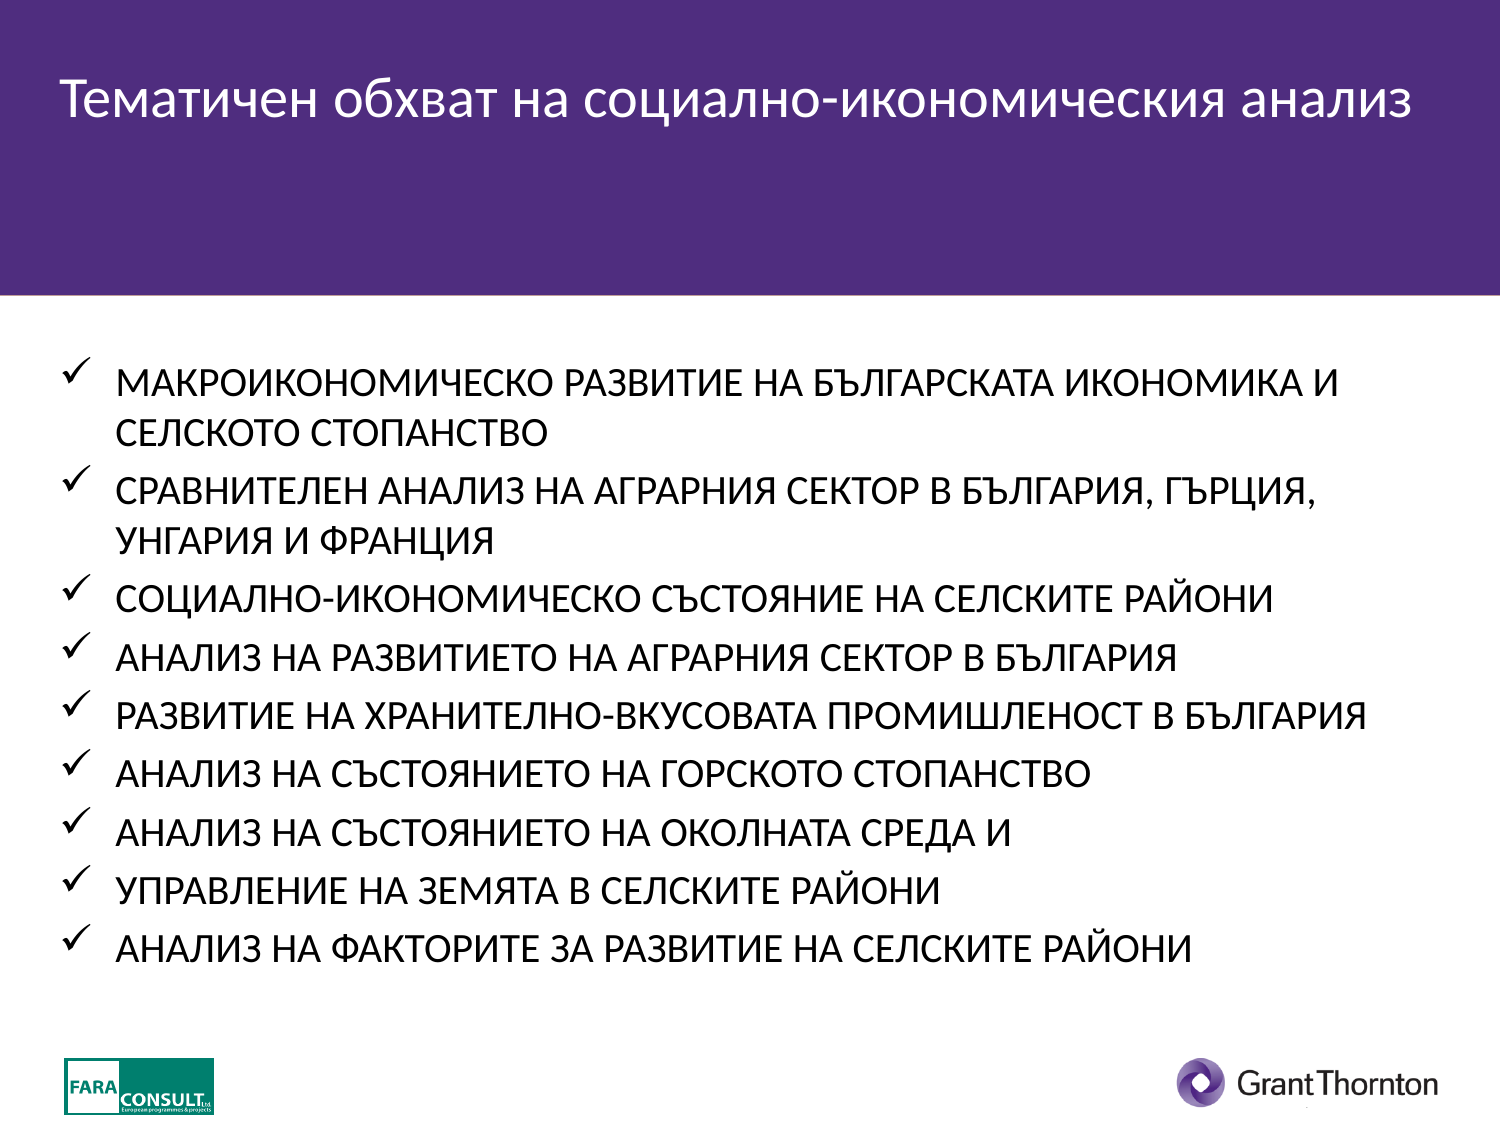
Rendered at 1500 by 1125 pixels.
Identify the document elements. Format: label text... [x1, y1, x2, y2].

title Тематичен обхват на социално-икономическия анализ [58, 58, 1442, 296]
picture [1175, 1058, 1438, 1108]
picture [64, 1058, 214, 1115]
list МАКРОИКОНОМИЧЕСКО РАЗВИТИЕ НА БЪЛГАРСКАТА ИКОНОМИКА И СЕЛСКОТО СТОПАНСТВО СРАВНИТЕЛЕН АНАЛИЗ НА АГРАРНИЯ СЕКТОР В БЪЛГАРИЯ, ГЪРЦИЯ, УНГАРИЯ И ФРАНЦИЯ СОЦИАЛНО-ИКОНОМИЧЕСКО СЪСТОЯНИЕ НА СЕЛСКИТЕ РАЙОНИ АНАЛИЗ НА РАЗВИТИЕТО НА АГРАРНИЯ СЕКТОР В БЪЛГАРИЯ РАЗВИТИЕ НА ХРАНИТЕЛНО-ВКУСОВАТА ПРОМИШЛЕНОСТ В БЪЛГАРИЯ АНАЛИЗ НА СЪСТОЯНИЕТО НА ГОРСКОТО СТОПАНСТВО АНАЛИЗ НА СЪСТОЯНИЕТО НА ОКОЛНАТА СРЕДА И УПРАВЛЕНИЕ НА ЗЕМЯТА В СЕЛСКИТЕ РАЙОНИ АНАЛИЗ НА ФАКТОРИТЕ ЗА РАЗВИТИЕ НА СЕЛСКИТЕ РАЙОНИ [58, 354, 1442, 1044]
